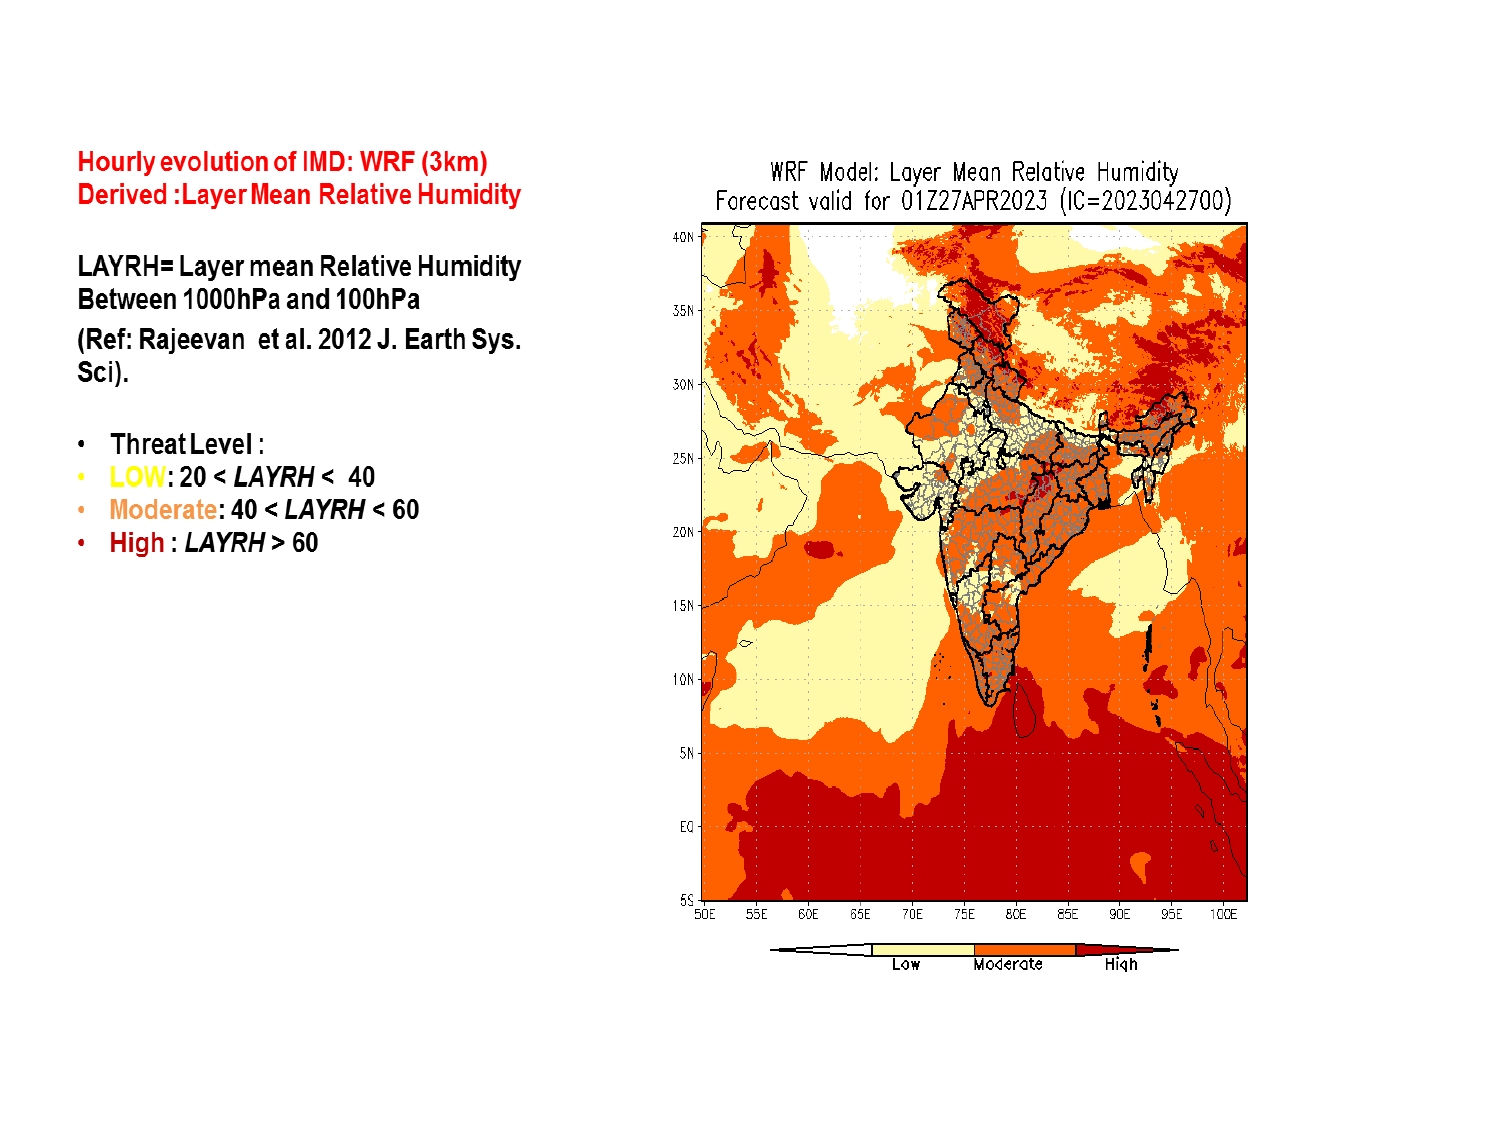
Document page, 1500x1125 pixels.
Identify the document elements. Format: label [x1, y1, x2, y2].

picture [74, 149, 1426, 976]
